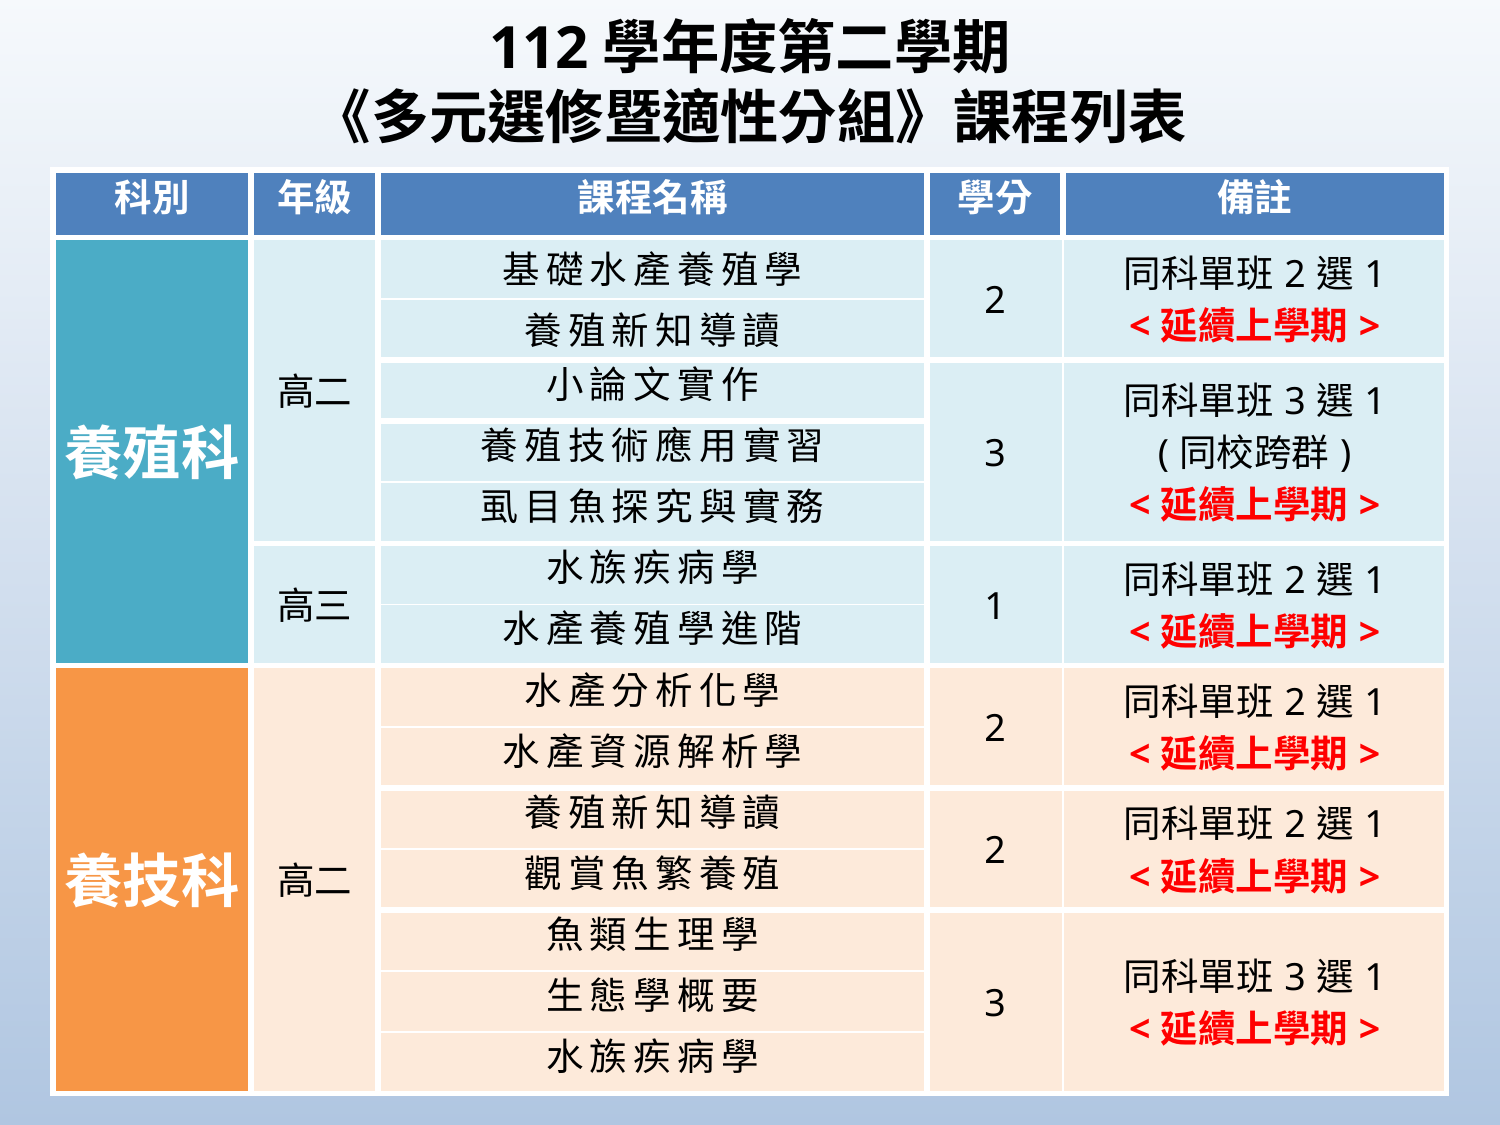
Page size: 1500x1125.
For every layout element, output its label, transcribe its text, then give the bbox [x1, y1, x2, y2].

table_cell 高二 [254, 668, 375, 1091]
table_cell 小論文實作 [381, 363, 924, 418]
table_header 學分 [930, 173, 1060, 235]
table_cell 2 [930, 668, 1062, 785]
table_cell 2 [930, 791, 1062, 907]
table_header 備註 [1066, 173, 1444, 235]
table_cell 高二 [254, 240, 375, 541]
table_cell 養殖技術應用實習 [381, 424, 924, 481]
table_cell 3 [930, 363, 1062, 541]
table_header 年級 [254, 173, 375, 235]
table_cell 養殖科 [56, 240, 248, 663]
table_cell 水產分析化學 [381, 668, 924, 726]
table_cell 生態學概要 [381, 972, 924, 1031]
table_cell 同科單班2選1 <延續上學期> [1064, 546, 1444, 663]
table_cell 養殖新知導讀 [381, 791, 924, 848]
table_header 課程名稱 [381, 173, 924, 235]
title 112學年度第二學期 《多元選修暨適性分組》課程列表 [88, 3, 1412, 158]
table_cell 同科單班3選1 <延續上學期> [1064, 913, 1444, 1091]
table_cell 2 [930, 240, 1062, 357]
table_header 科別 [56, 173, 248, 235]
table_cell 高三 [254, 546, 375, 663]
table_cell 同科單班2選1 <延續上學期> [1064, 791, 1444, 907]
table_cell 同科單班2選1 <延續上學期> [1064, 668, 1444, 785]
table_cell 水族疾病學 [381, 546, 924, 604]
table_cell 同科單班2選1 <延續上學期> [1064, 240, 1444, 357]
table_cell 觀賞魚繁養殖 [381, 850, 924, 907]
table_cell 基礎水產養殖學 [381, 240, 924, 298]
table_cell 3 [930, 913, 1062, 1091]
table_cell 水產資源解析學 [381, 728, 924, 785]
table_cell 養技科 [56, 668, 248, 1091]
table_cell 1 [930, 546, 1062, 663]
table_cell 養殖新知導讀 [381, 300, 924, 357]
table_cell 水族疾病學 [381, 1033, 924, 1091]
table_cell 水產養殖學進階 [381, 605, 924, 663]
table_cell 虱目魚探究與實務 [381, 483, 924, 541]
table_cell 魚類生理學 [381, 913, 924, 970]
table_cell 同科單班3選1 (同校跨群) <延續上學期> [1064, 363, 1444, 541]
